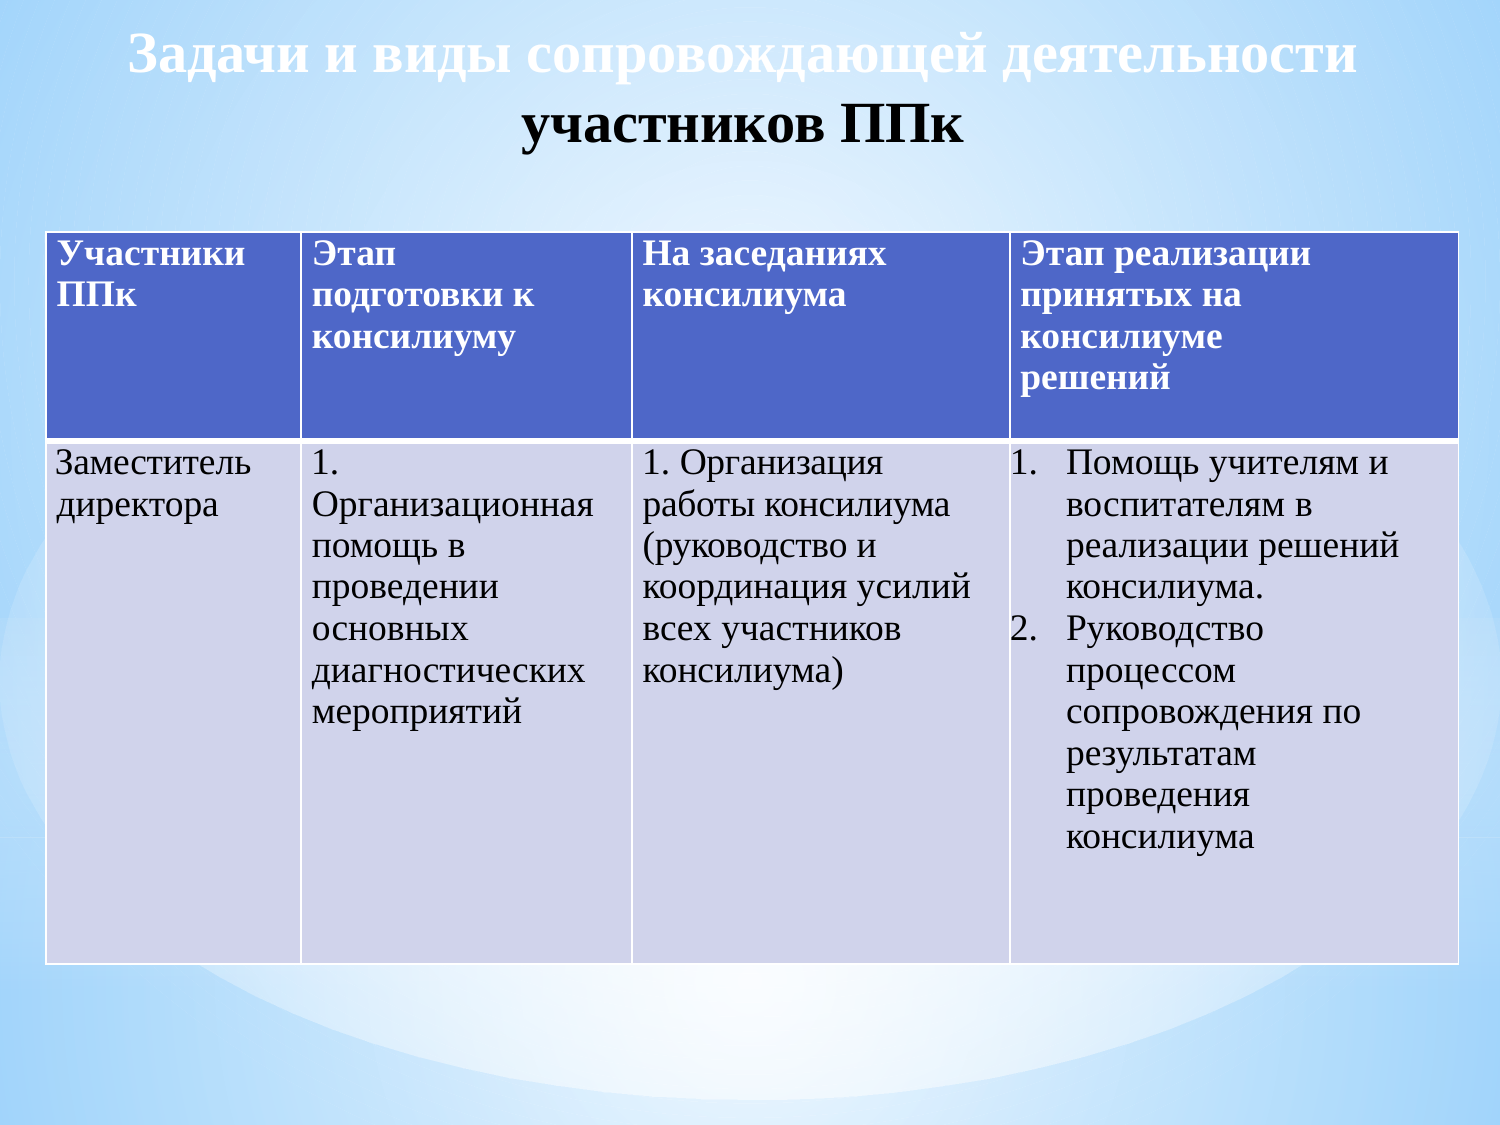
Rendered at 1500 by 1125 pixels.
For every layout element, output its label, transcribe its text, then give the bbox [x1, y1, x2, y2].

table_cell 1. Организация работы консилиума (руководство и координация усилий всех участников консилиума) [633, 444, 1009, 963]
table_cell 1. Организационная помощь в проведении основных диагностических мероприятий [302, 444, 631, 963]
table_cell Заместитель директора [47, 444, 300, 963]
table_header Этап реализации принятых на консилиуме решений [1011, 233, 1458, 438]
table_header На заседаниях консилиума [633, 233, 1009, 438]
table_cell Помощь учителям и воспитателям в реализации решений консилиума. Руководство процессом сопровождения по результатам проведения консилиума [1011, 444, 1458, 963]
table_header Участники ППк [47, 233, 300, 438]
table_header Этап подготовки к консилиуму [302, 233, 631, 438]
text_box Задачи и виды сопровождающей деятельности участников ППк [45, 7, 1440, 162]
